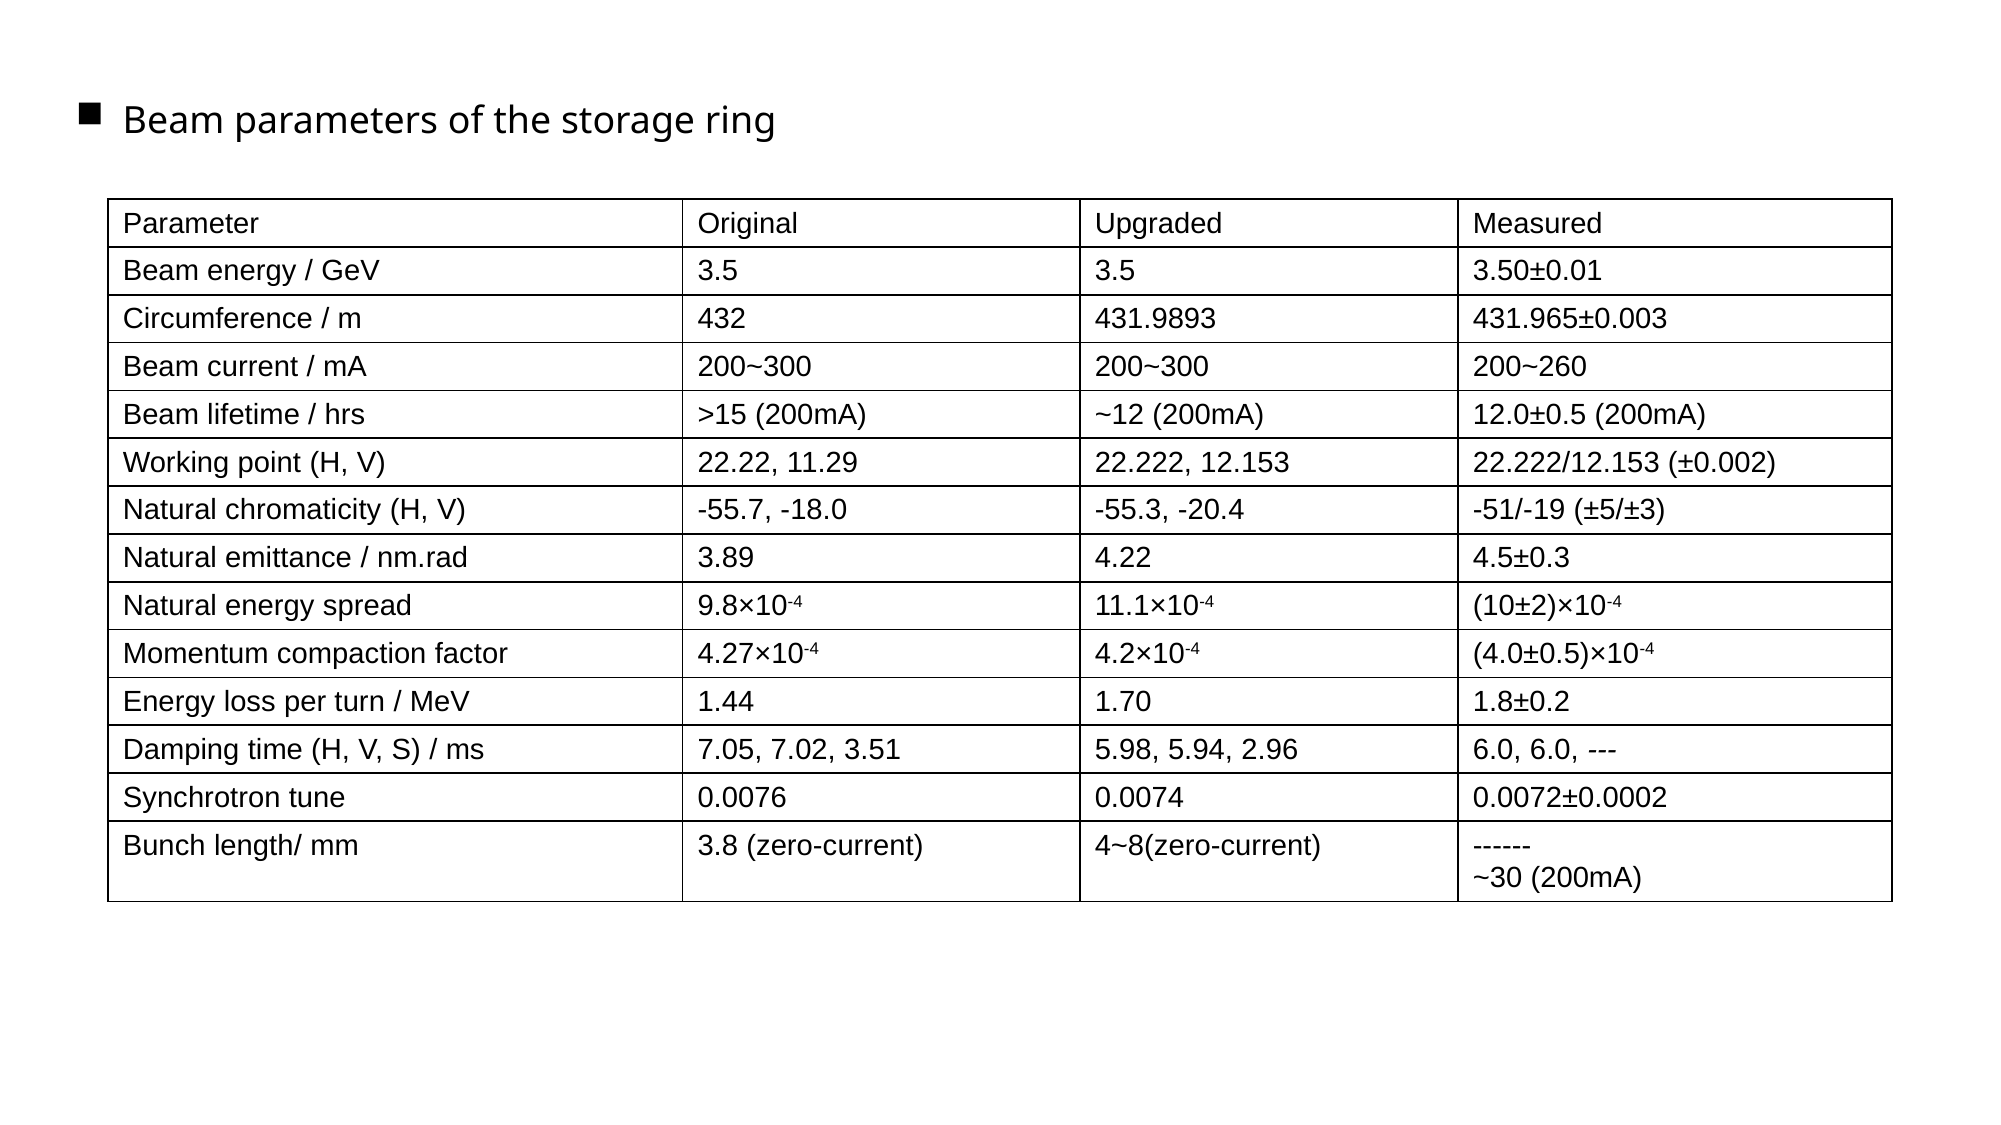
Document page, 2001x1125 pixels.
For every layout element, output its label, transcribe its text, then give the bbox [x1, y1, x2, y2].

table_cell Synchrotron tune [109, 774, 682, 820]
table_cell -55.3, -20.4 [1081, 487, 1457, 533]
table_cell 0.0072±0.0002 [1459, 774, 1891, 820]
table_header Measured [1459, 200, 1891, 246]
table_cell 22.222, 12.153 [1081, 439, 1457, 485]
table_cell 4.22 [1081, 535, 1457, 581]
table_cell Natural energy spread [109, 583, 682, 629]
table_cell (10±2)×10-4 [1459, 583, 1891, 629]
table_cell Natural emittance / nm.rad [109, 535, 682, 581]
table_cell 1.8±0.2 [1459, 678, 1891, 724]
table_cell 3.5 [1081, 248, 1457, 294]
table_cell 5.98, 5.94, 2.96 [1081, 726, 1457, 772]
table_cell 6.0, 6.0, --- [1459, 726, 1891, 772]
table_cell 200~300 [1081, 343, 1457, 390]
table_cell Energy loss per turn / MeV [109, 678, 682, 724]
table_cell Circumference / m [109, 296, 682, 342]
table_cell 0.0074 [1081, 774, 1457, 820]
table_cell 3.89 [683, 535, 1079, 581]
table_cell 1.70 [1081, 678, 1457, 724]
table_cell Beam lifetime / hrs [109, 391, 682, 437]
table_cell 3.8 (zero-current) [683, 822, 1079, 901]
table_cell Momentum compaction factor [109, 630, 682, 677]
table_cell 12.0±0.5 (200mA) [1459, 391, 1891, 437]
table_cell 4.5±0.3 [1459, 535, 1891, 581]
table_cell 4~8(zero-current) [1081, 822, 1457, 901]
table_cell -51/-19 (±5/±3) [1459, 487, 1891, 533]
table_cell 200~260 [1459, 343, 1891, 390]
table_cell Working point (H, V) [109, 439, 682, 485]
table_cell Beam current / mA [109, 343, 682, 390]
table_cell 11.1×10-4 [1081, 583, 1457, 629]
table_cell 4.27×10-4 [683, 630, 1079, 677]
table_header Parameter [109, 200, 682, 246]
table_cell 431.9893 [1081, 296, 1457, 342]
table_cell 3.50±0.01 [1459, 248, 1891, 294]
table_cell Natural chromaticity (H, V) [109, 487, 682, 533]
table_cell 4.2×10-4 [1081, 630, 1457, 677]
table_cell 1.44 [683, 678, 1079, 724]
table_cell Bunch length/ mm [109, 822, 682, 901]
table_cell 7.05, 7.02, 3.51 [683, 726, 1079, 772]
table_cell (4.0±0.5)×10-4 [1459, 630, 1891, 677]
table_cell 22.222/12.153 (±0.002) [1459, 439, 1891, 485]
table_cell -55.7, -18.0 [683, 487, 1079, 533]
table_header Original [683, 200, 1079, 246]
table_cell 200~300 [683, 343, 1079, 390]
table_cell 431.965±0.003 [1459, 296, 1891, 342]
table_cell ------ ~30 (200mA) [1459, 822, 1891, 901]
text_box Beam parameters of the storage ring [61, 88, 792, 149]
table_cell Beam energy / GeV [109, 248, 682, 294]
table_cell 22.22, 11.29 [683, 439, 1079, 485]
table_cell 9.8×10-4 [683, 583, 1079, 629]
table_header Upgraded [1081, 200, 1457, 246]
table_cell ~12 (200mA) [1081, 391, 1457, 437]
table_cell 3.5 [683, 248, 1079, 294]
table_cell >15 (200mA) [683, 391, 1079, 437]
table_cell 0.0076 [683, 774, 1079, 820]
table_cell Damping time (H, V, S) / ms [109, 726, 682, 772]
table_cell 432 [683, 296, 1079, 342]
